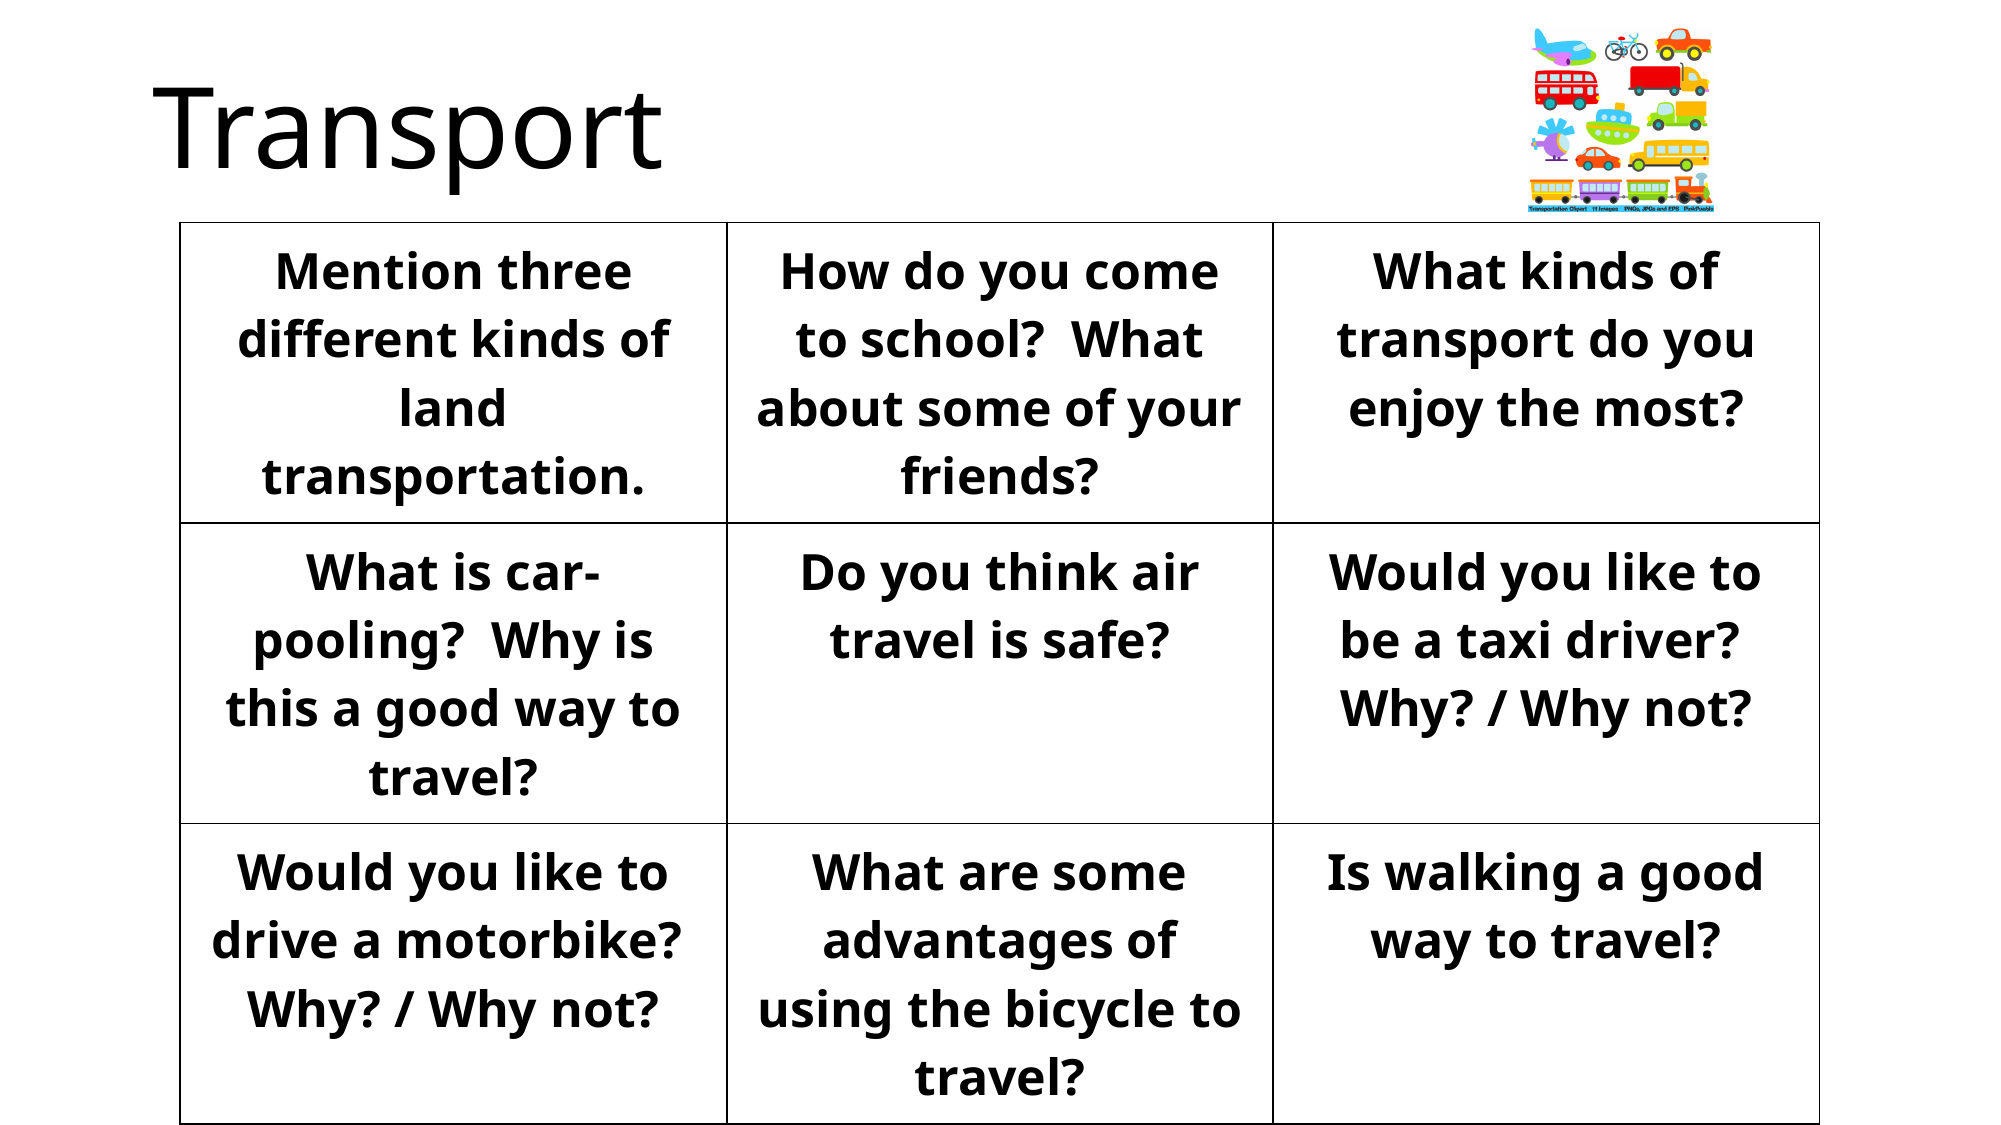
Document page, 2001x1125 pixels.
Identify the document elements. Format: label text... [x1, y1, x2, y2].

table_header What kinds of transport do you enjoy the most? [1274, 223, 1819, 522]
table_header Mention three different kinds of land transportation. [181, 223, 726, 522]
table_cell Do you think air travel is safe? [728, 524, 1272, 823]
title Transport [137, 47, 736, 201]
table_header How do you come to school? What about some of your friends? [728, 223, 1272, 522]
table_cell Would you like to be a taxi driver? Why? / Why not? [1274, 524, 1819, 823]
table_cell What is car-pooling? Why is this a good way to travel? [181, 524, 726, 823]
table_cell Is walking a good way to travel? [1274, 824, 1819, 1123]
picture [1528, 26, 1714, 212]
table_cell What are some advantages of using the bicycle to travel? [728, 824, 1272, 1123]
table_cell Would you like to drive a motorbike? Why? / Why not? [181, 824, 726, 1123]
